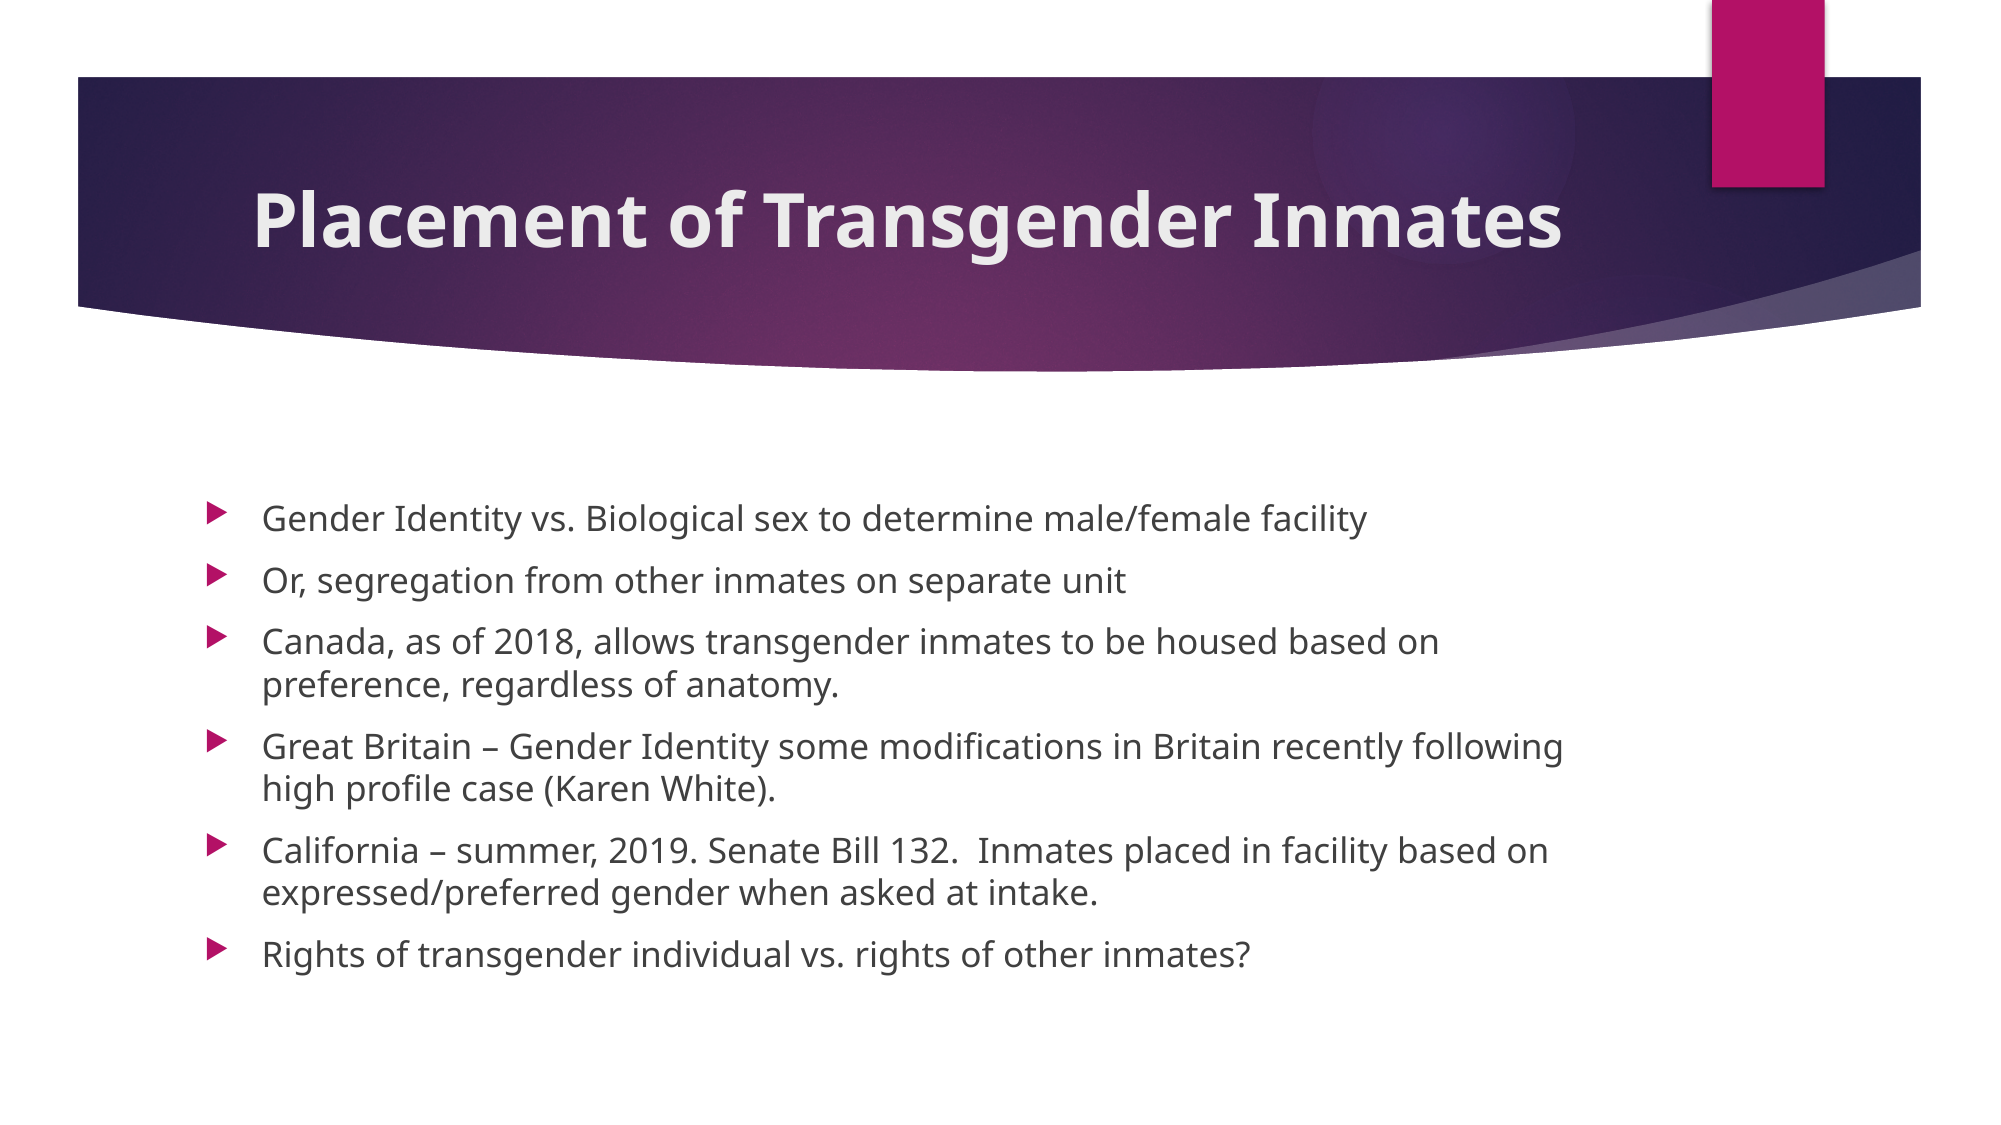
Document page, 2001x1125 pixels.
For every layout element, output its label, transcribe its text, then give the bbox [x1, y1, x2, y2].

list Gender Identity vs. Biological sex to determine male/female facility Or, segregation from other inmates on separate unit Canada, as of 2018, allows transgender inmates to be housed based on preference, regardless of anatomy. Great Britain – Gender Identity some modifications in Britain recently following high profile case (Karen White). California – summer, 2019. Senate Bill 132. Inmates placed in facility based on expressed/preferred gender when asked at intake. Rights of transgender individual vs. rights of other inmates? [189, 427, 1638, 988]
title Placement of Transgender Inmates [189, 159, 1627, 276]
